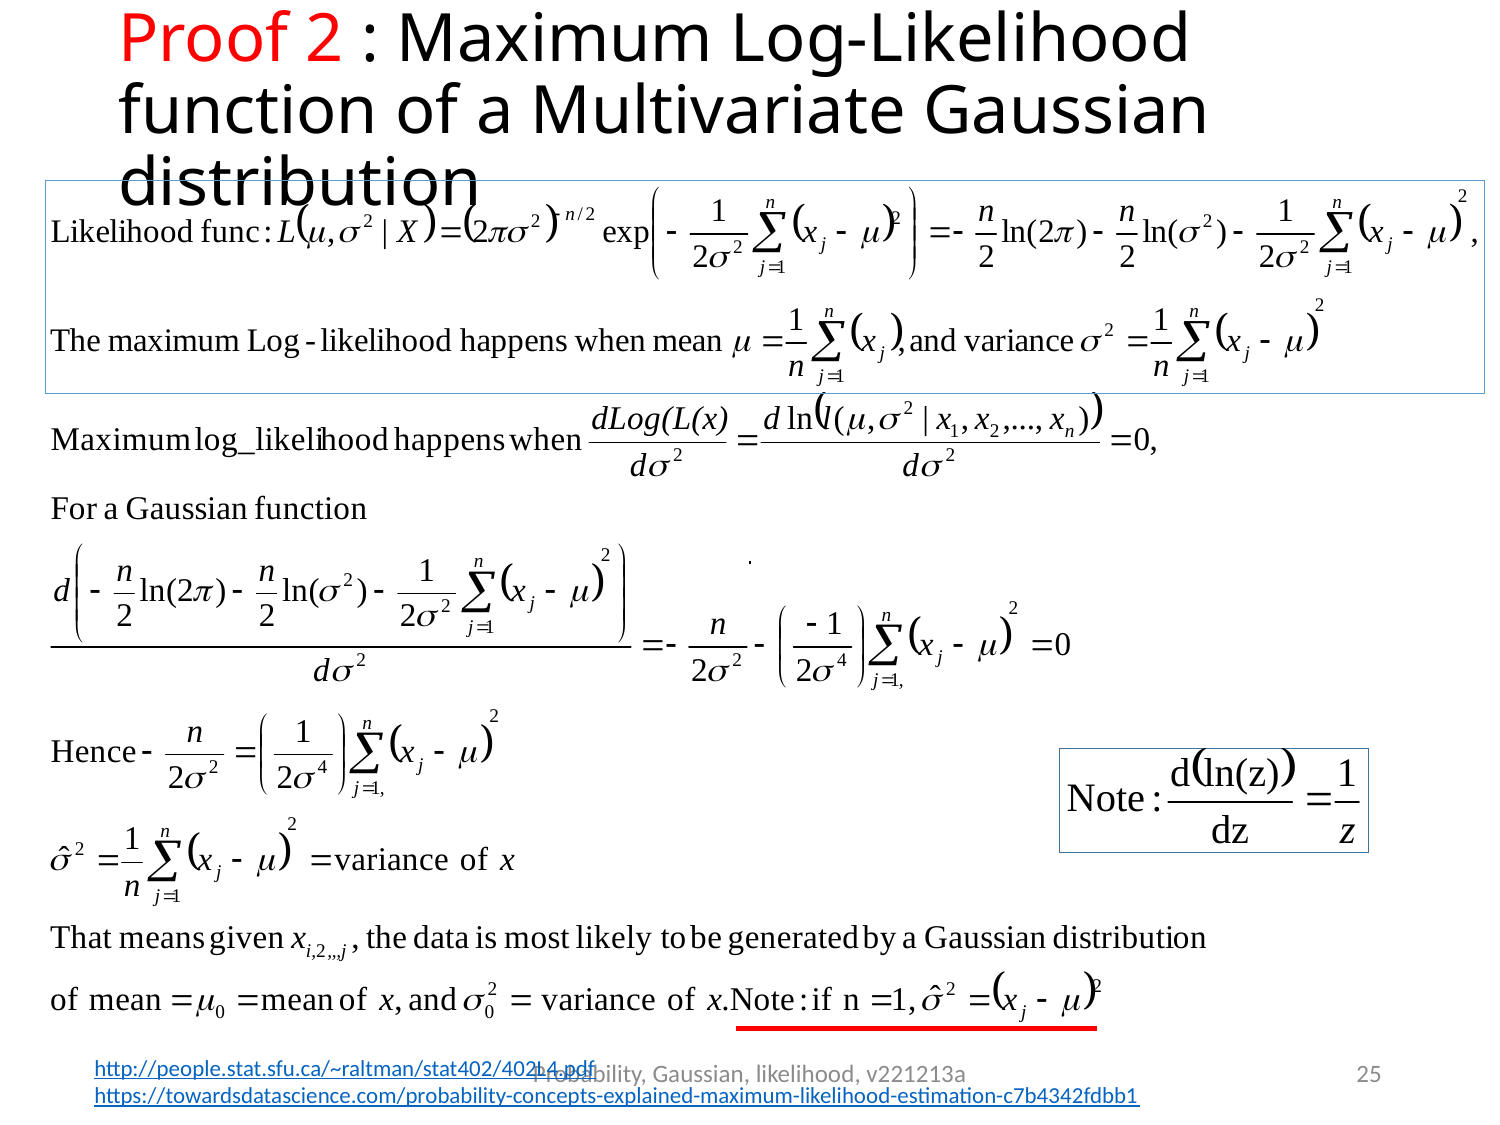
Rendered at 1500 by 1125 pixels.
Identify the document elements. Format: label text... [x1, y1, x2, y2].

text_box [1059, 748, 1369, 853]
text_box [45, 394, 1223, 1029]
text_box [45, 180, 1485, 394]
list [74, 1029, 813, 1125]
title Proof 2 : Maximum Log-Likelihood function of a Multivariate Gaussian distribution [103, 59, 1397, 164]
text_box http://people.stat.sfu.ca/~raltman/stat402/402L4.pdf https://towardsdatascience.com/probability-concepts-explained-maximum-likelihood-estimation-c7b4342fdbb1 [79, 1045, 1155, 1116]
slide_number 25 [1059, 1042, 1397, 1103]
